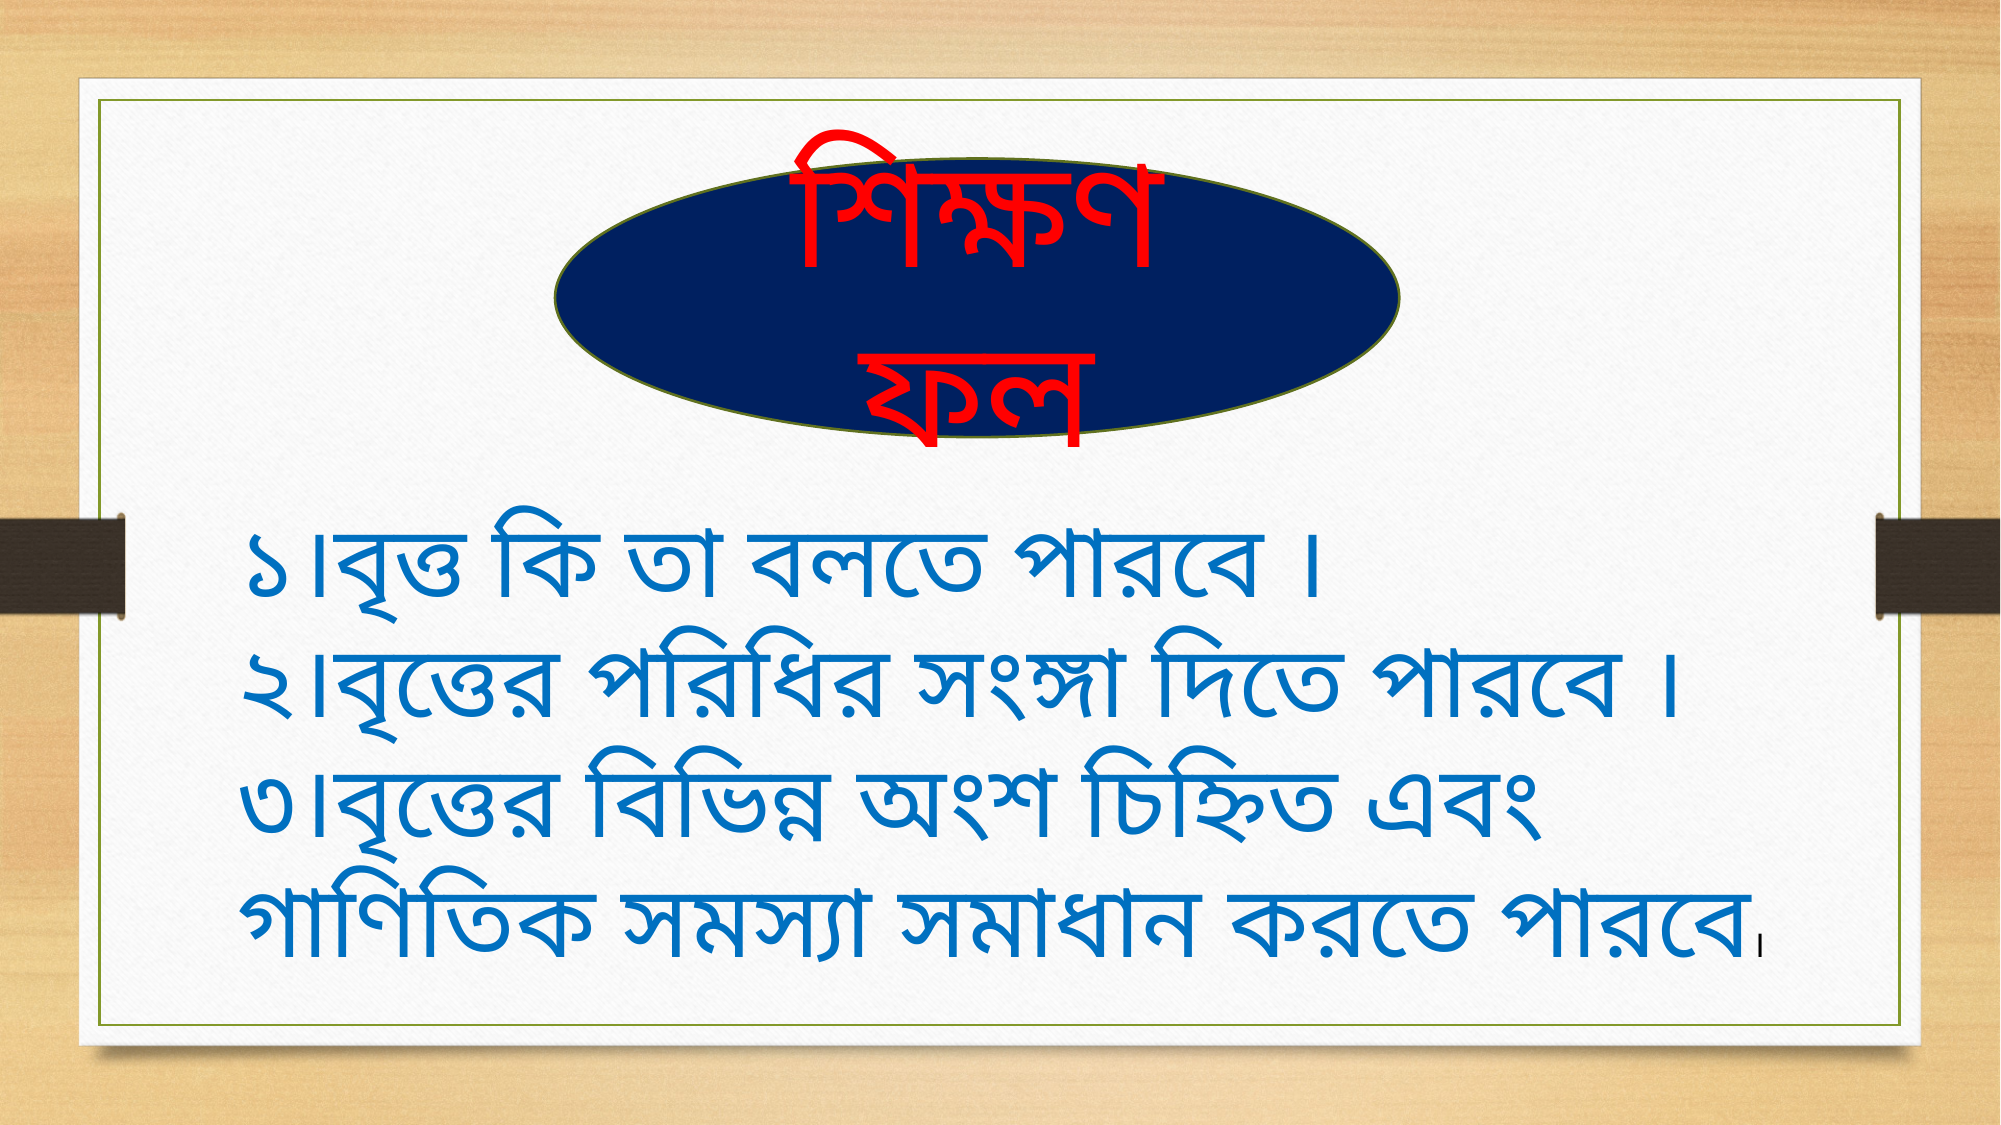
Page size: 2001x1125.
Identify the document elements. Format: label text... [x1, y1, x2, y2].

text_box শিক্ষণ ফল [553, 157, 1401, 439]
picture [0, 0, 2001, 1125]
text_box ১।বৃত্ত কি তা বলতে পারবে । ২।বৃত্তের পরিধির সংঙ্গা দিতে পারবে । ৩।বৃত্তের বিভিন্ন অংশ চিহ্নিত এবং গাণিতিক সমস্যা সমাধান করতে পারবে। [222, 490, 1785, 1031]
